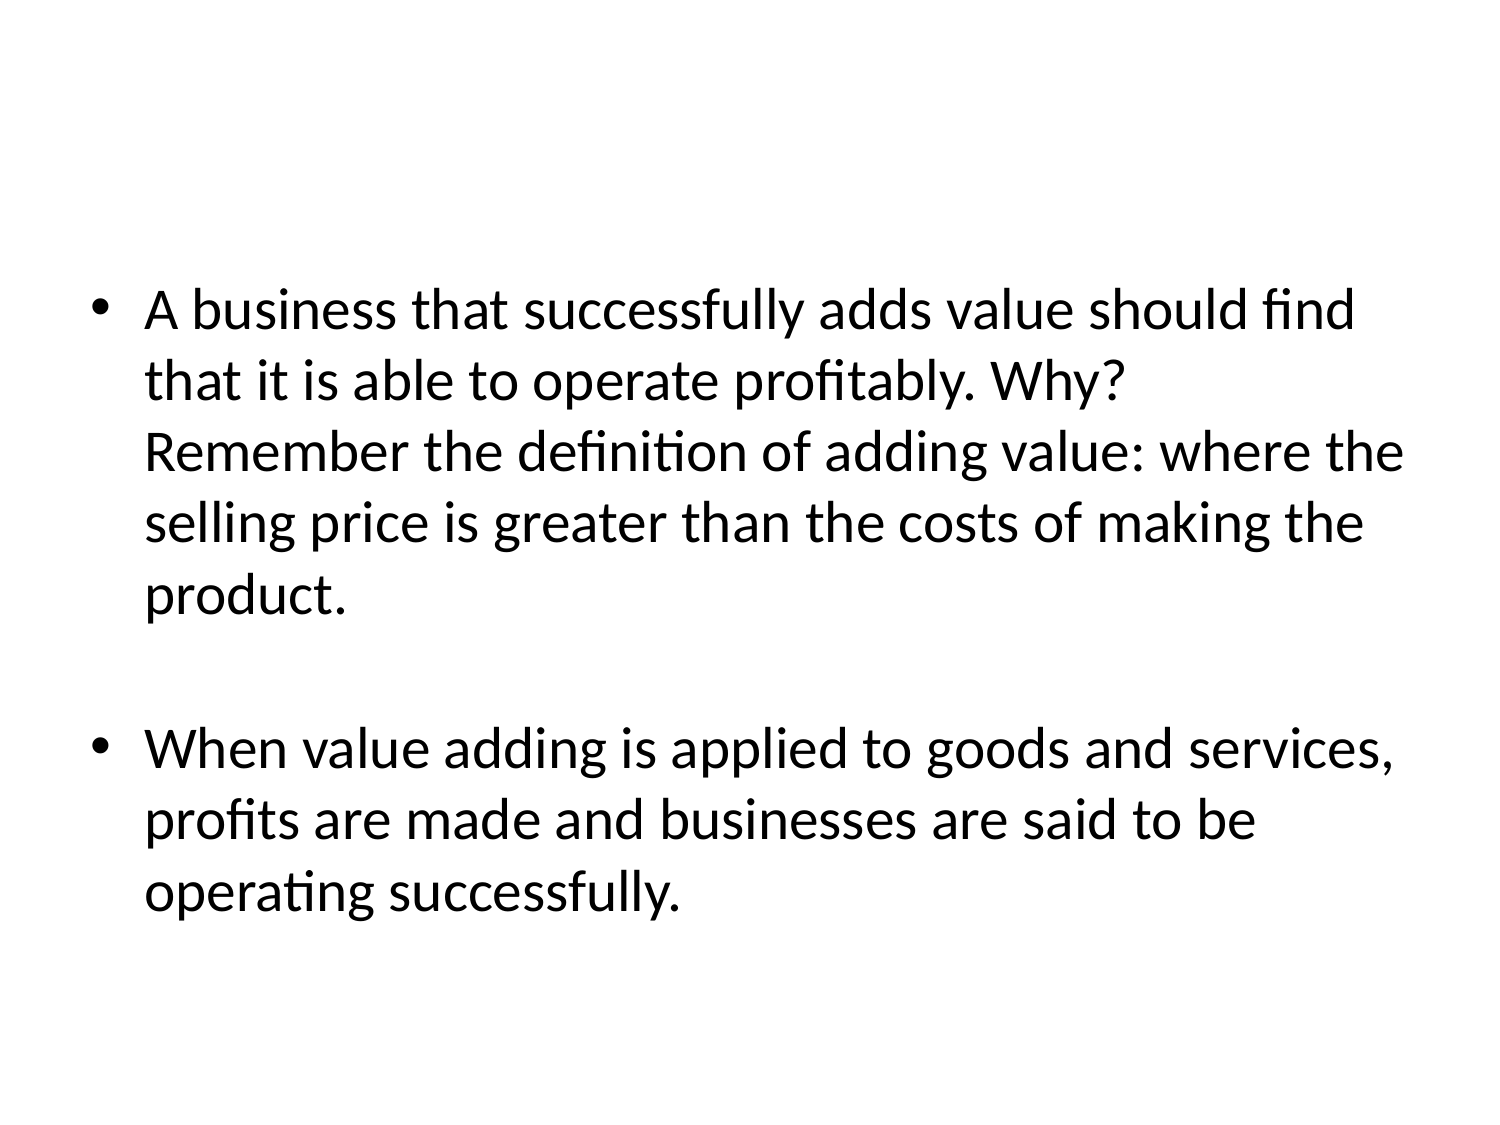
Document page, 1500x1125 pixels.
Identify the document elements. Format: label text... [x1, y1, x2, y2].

list A business that successfully adds value should find that it is able to operate profitably. Why? Remember the definition of adding value: where the selling price is greater than the costs of making the product. When value adding is applied to goods and services, profits are made and businesses are said to be operating successfully. [75, 262, 1425, 1005]
